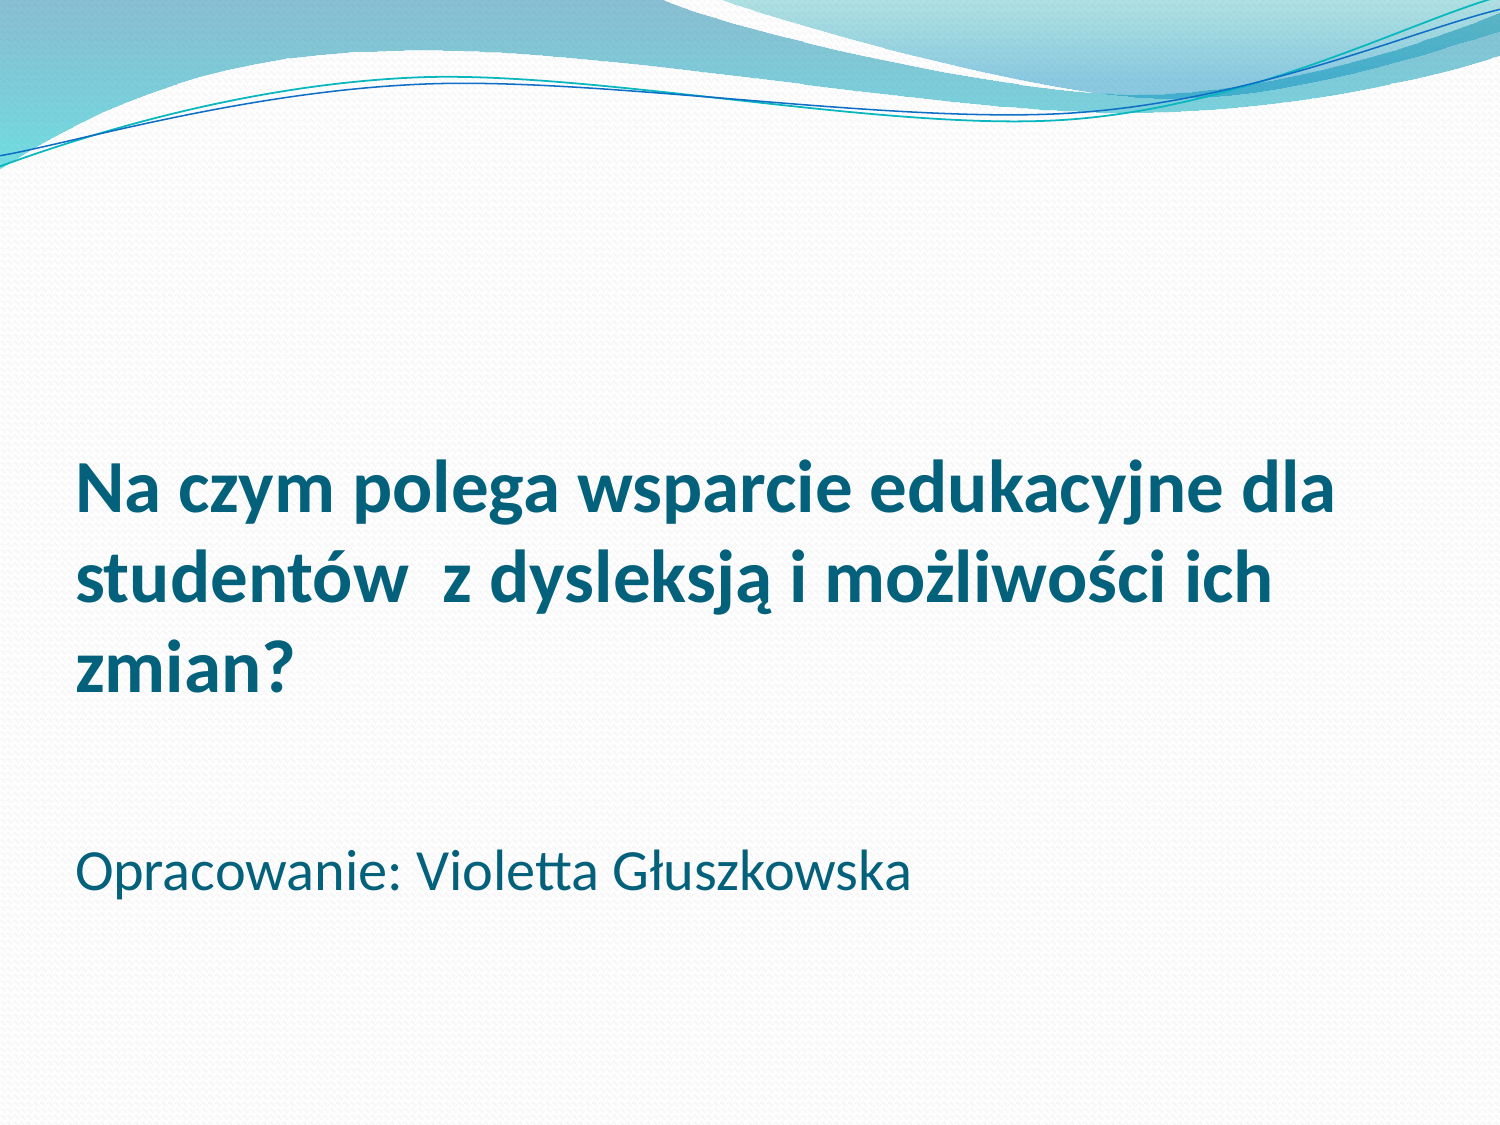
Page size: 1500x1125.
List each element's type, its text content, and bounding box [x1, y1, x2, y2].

title Na czym polega wsparcie edukacyjne dla studentów z dysleksją i możliwości ich zmian? Opracowanie: Violetta Głuszkowska [75, 246, 1454, 903]
